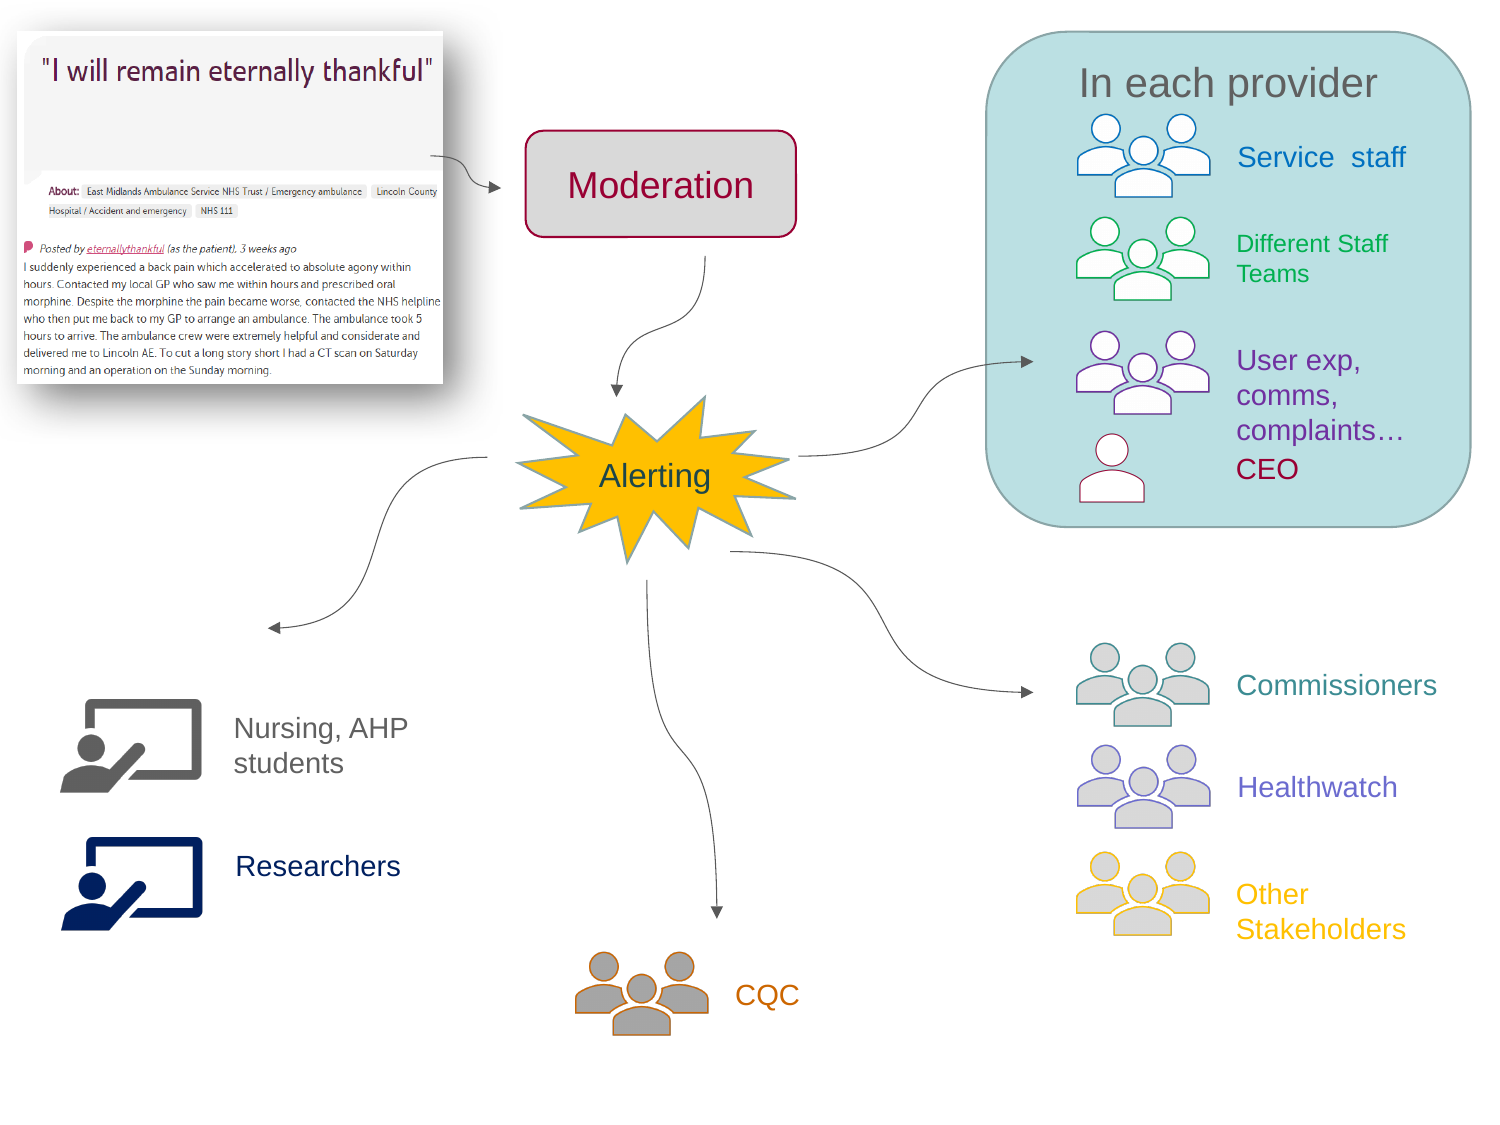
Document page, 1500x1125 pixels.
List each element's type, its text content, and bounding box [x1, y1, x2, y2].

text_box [1067, 297, 1458, 420]
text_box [1064, 420, 1458, 516]
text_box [730, 551, 1034, 693]
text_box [1067, 818, 1458, 969]
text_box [566, 918, 957, 1069]
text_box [1068, 80, 1459, 231]
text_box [267, 457, 488, 629]
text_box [590, 282, 732, 371]
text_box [798, 361, 1034, 457]
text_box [512, 714, 852, 785]
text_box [54, 806, 457, 961]
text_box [430, 155, 502, 189]
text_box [1067, 609, 1471, 760]
text_box In each provider [985, 30, 1472, 529]
picture [17, 31, 443, 384]
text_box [1068, 711, 1459, 862]
text_box Moderation [524, 129, 798, 239]
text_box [52, 668, 456, 823]
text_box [1067, 183, 1458, 297]
text_box Alerting [514, 394, 797, 566]
